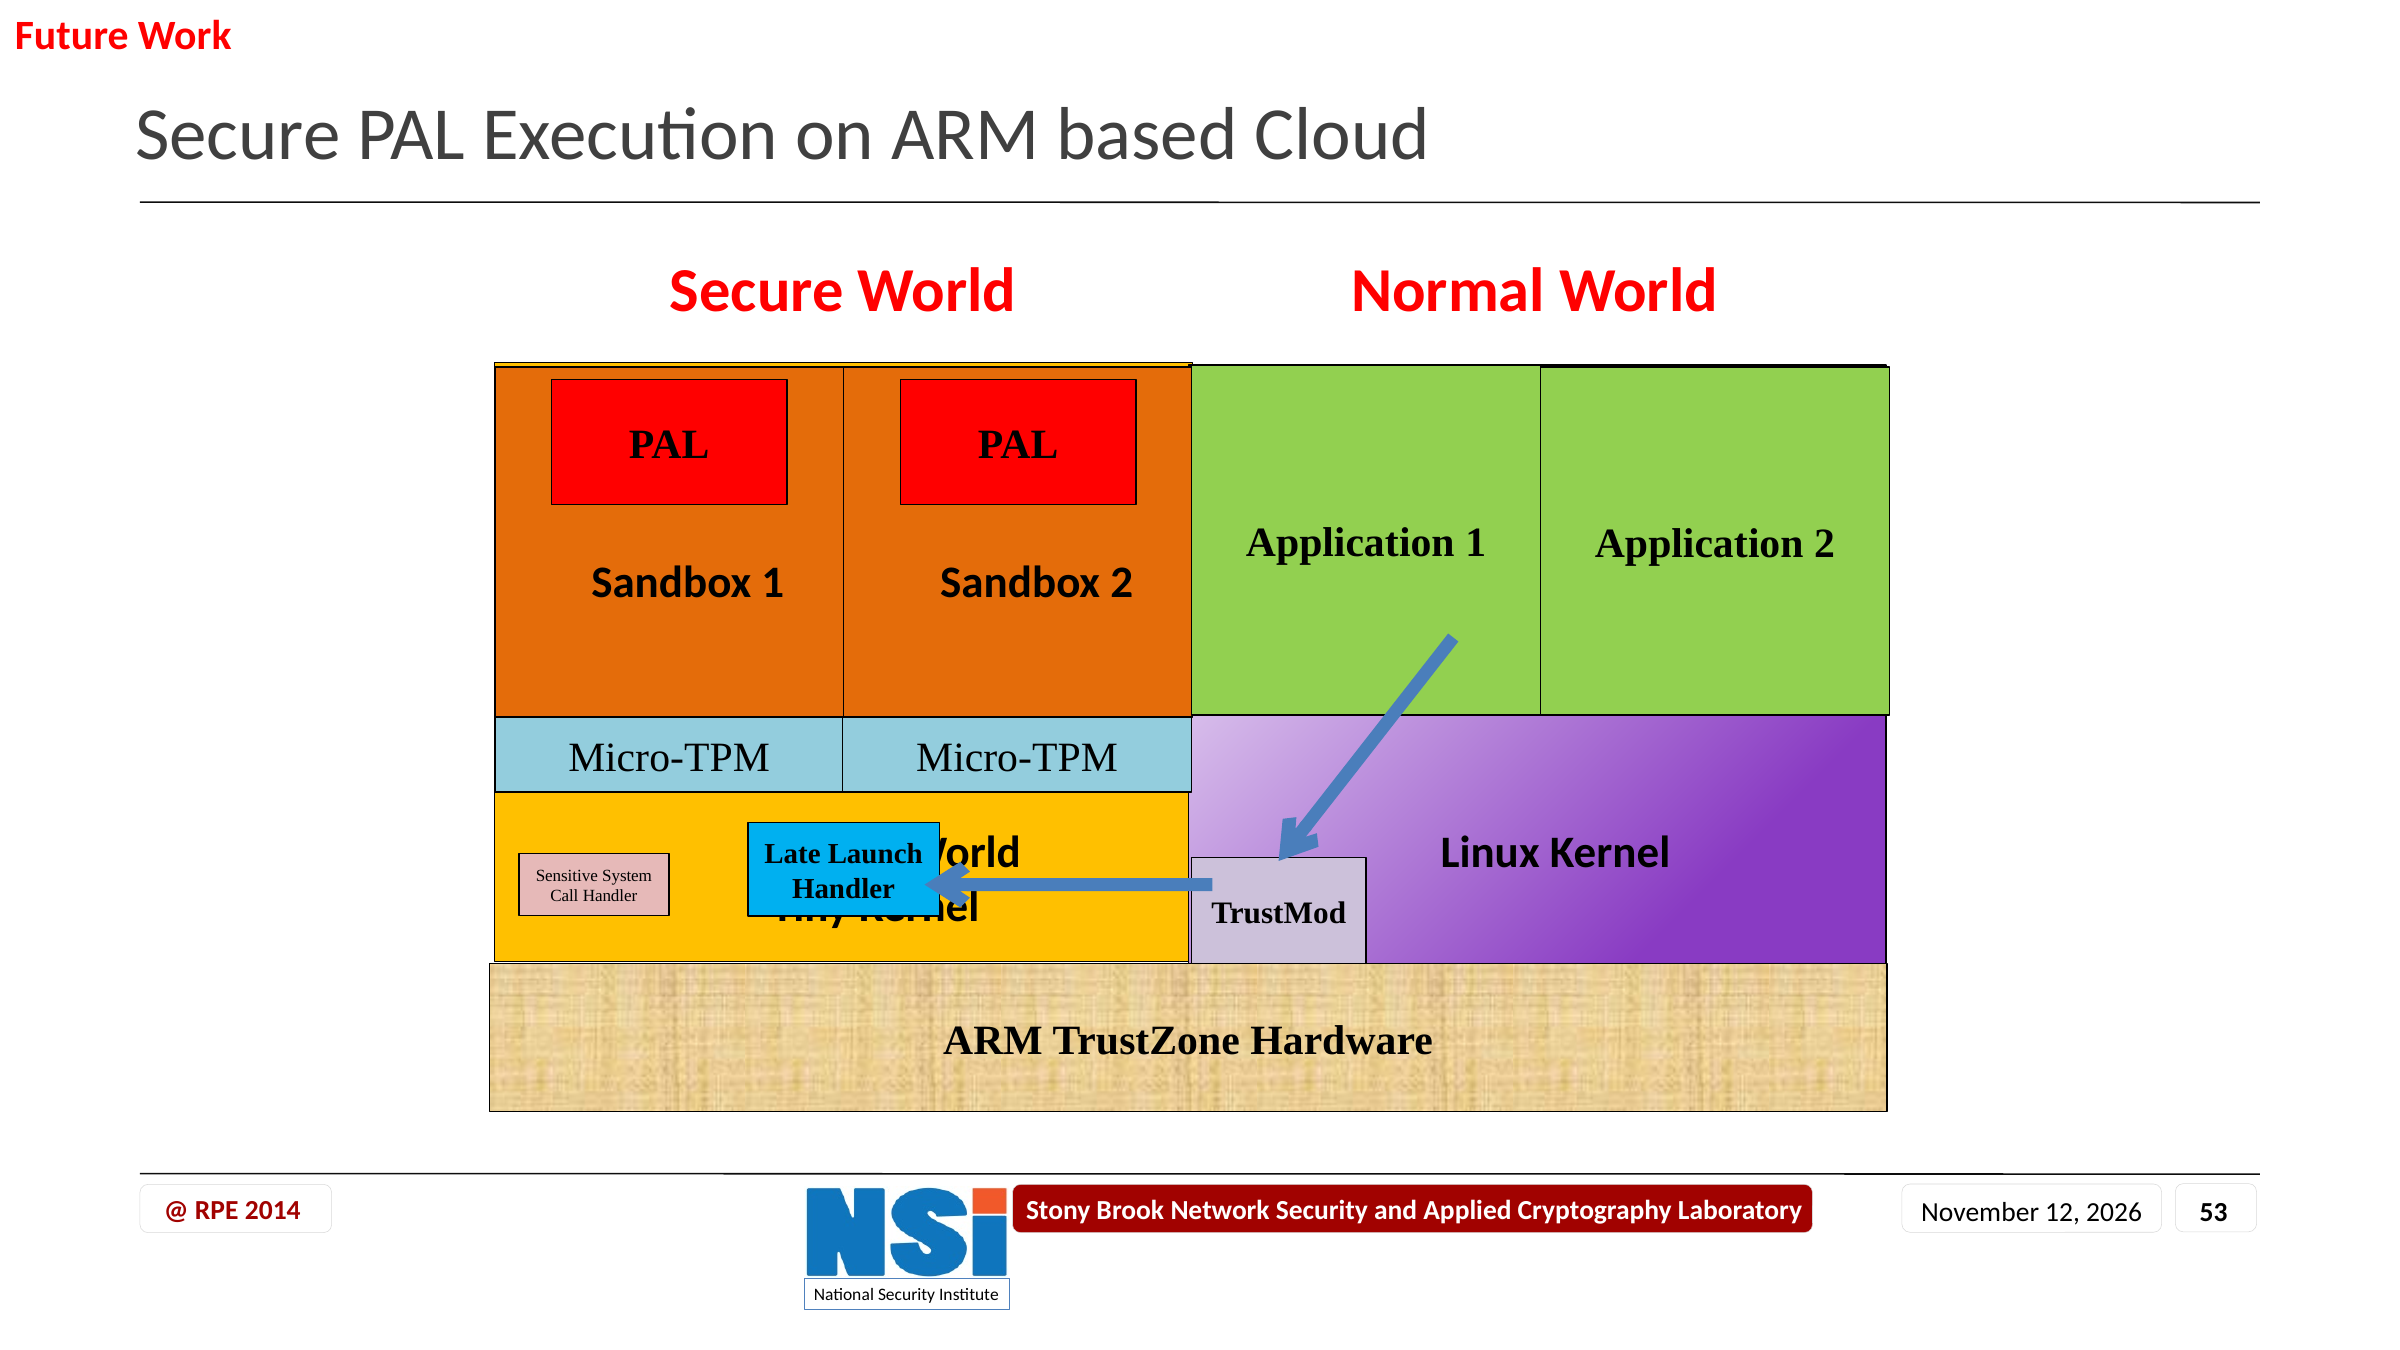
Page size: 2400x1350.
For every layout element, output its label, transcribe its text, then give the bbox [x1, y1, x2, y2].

text_box [1366, 715, 1887, 964]
text_box PAL [551, 379, 787, 505]
text_box ARM TrustZone Hardware [489, 963, 1888, 1112]
text_box Future Work [0, 0, 938, 65]
text_box PAL [900, 379, 1136, 505]
text_box Application 1 [1191, 364, 1541, 715]
text_box [1188, 715, 1273, 878]
text_box [843, 367, 1193, 718]
text_box Sandbox 1 [576, 544, 800, 614]
picture [804, 1186, 1009, 1277]
text_box Sensitive System Call Handler [518, 853, 670, 916]
text_box Normal World [1336, 242, 1734, 332]
text_box Micro-TPM [842, 716, 1192, 792]
text_box TrustMod [1191, 857, 1366, 964]
text_box Secure World Tiny Kernel [756, 814, 1045, 878]
text_box [494, 792, 1188, 962]
text_box Micro-TPM [494, 716, 842, 792]
text_box Secure World [655, 242, 1032, 332]
text_box [494, 362, 1193, 367]
text_box Secure World Tiny Kernel [756, 893, 1045, 938]
title Secure PAL Execution on ARM based Cloud [120, 36, 2260, 223]
text_box Sandbox 2 [925, 544, 1149, 614]
text_box [494, 367, 843, 716]
text_box Linux Kernel [1425, 814, 1686, 884]
text_box Application 2 [1540, 367, 1890, 715]
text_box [1278, 637, 1454, 862]
text_box Late Launch Handler [747, 822, 940, 916]
